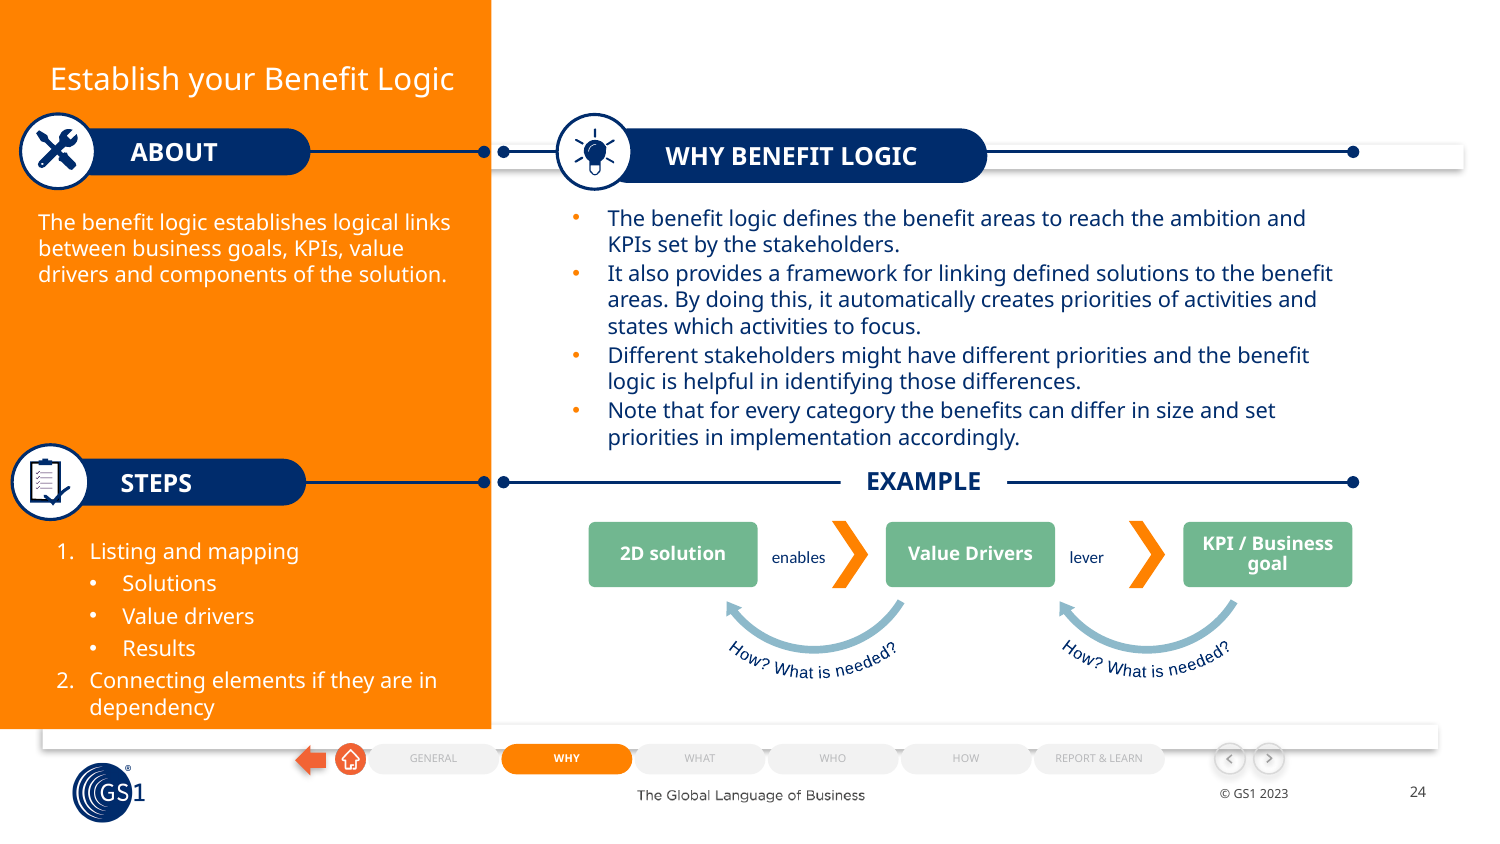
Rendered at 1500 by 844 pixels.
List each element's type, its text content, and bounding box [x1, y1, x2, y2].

picture [0, 0, 1500, 844]
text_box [1214, 743, 1246, 775]
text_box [20, 113, 96, 189]
text_box The benefit logic defines the benefit areas to reach the ambition and KPIs set by the stakeholders. It also provides a framework for linking defined solutions to the benefit areas. By doing this, it automatically creates priorities of activities and states which activities to focus. Different stakeholders might have different priorities and the benefit logic is helpful in identifying those differences. Note that for every category the benefits can differ in size and set priorities in implementation accordingly. [557, 195, 1353, 457]
text_box ABOUT [99, 128, 311, 176]
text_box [294, 743, 1166, 776]
text_box [12, 444, 89, 513]
text_box STEPS [81, 458, 307, 506]
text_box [588, 444, 1353, 673]
text_box Listing and mapping Solutions Value drivers Results Connecting elements if they are in dependency [41, 529, 538, 727]
slide_number 24 [1385, 780, 1427, 806]
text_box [1253, 743, 1285, 775]
text_box [27, 512, 72, 520]
text_box Establish your Benefit Logic [49, 14, 492, 103]
text_box WHY BENEFIT LOGIC [637, 161, 987, 183]
text_box The benefit logic establishes logical links between business goals, KPIs, value drivers and components of the solution. [23, 199, 492, 295]
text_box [634, 153, 988, 183]
text_box [0, 0, 493, 731]
text_box WHY BENEFIT LOGIC [637, 128, 987, 151]
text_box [556, 114, 633, 190]
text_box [29, 458, 72, 506]
